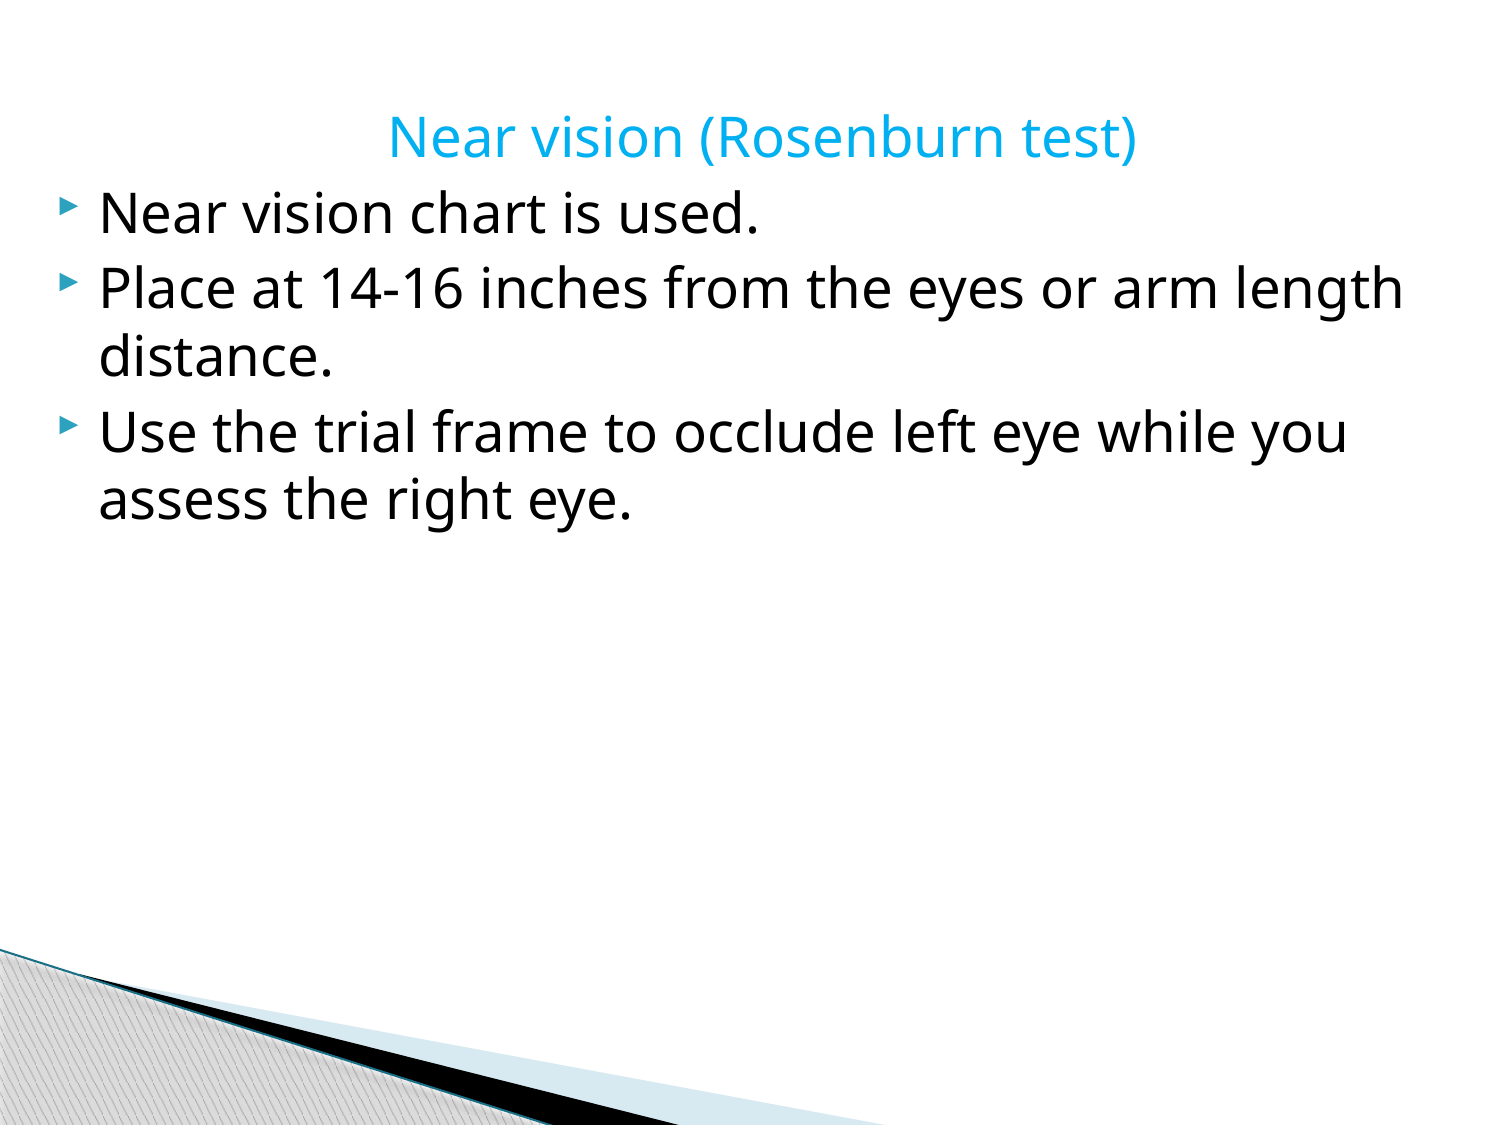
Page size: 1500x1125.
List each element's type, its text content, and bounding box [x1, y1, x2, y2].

list Near vision (Rosenburn test) Near vision chart is used. Place at 14-16 inches from the eyes or arm length distance. Use the trial frame to occlude left eye while you assess the right eye. [23, 93, 1425, 986]
